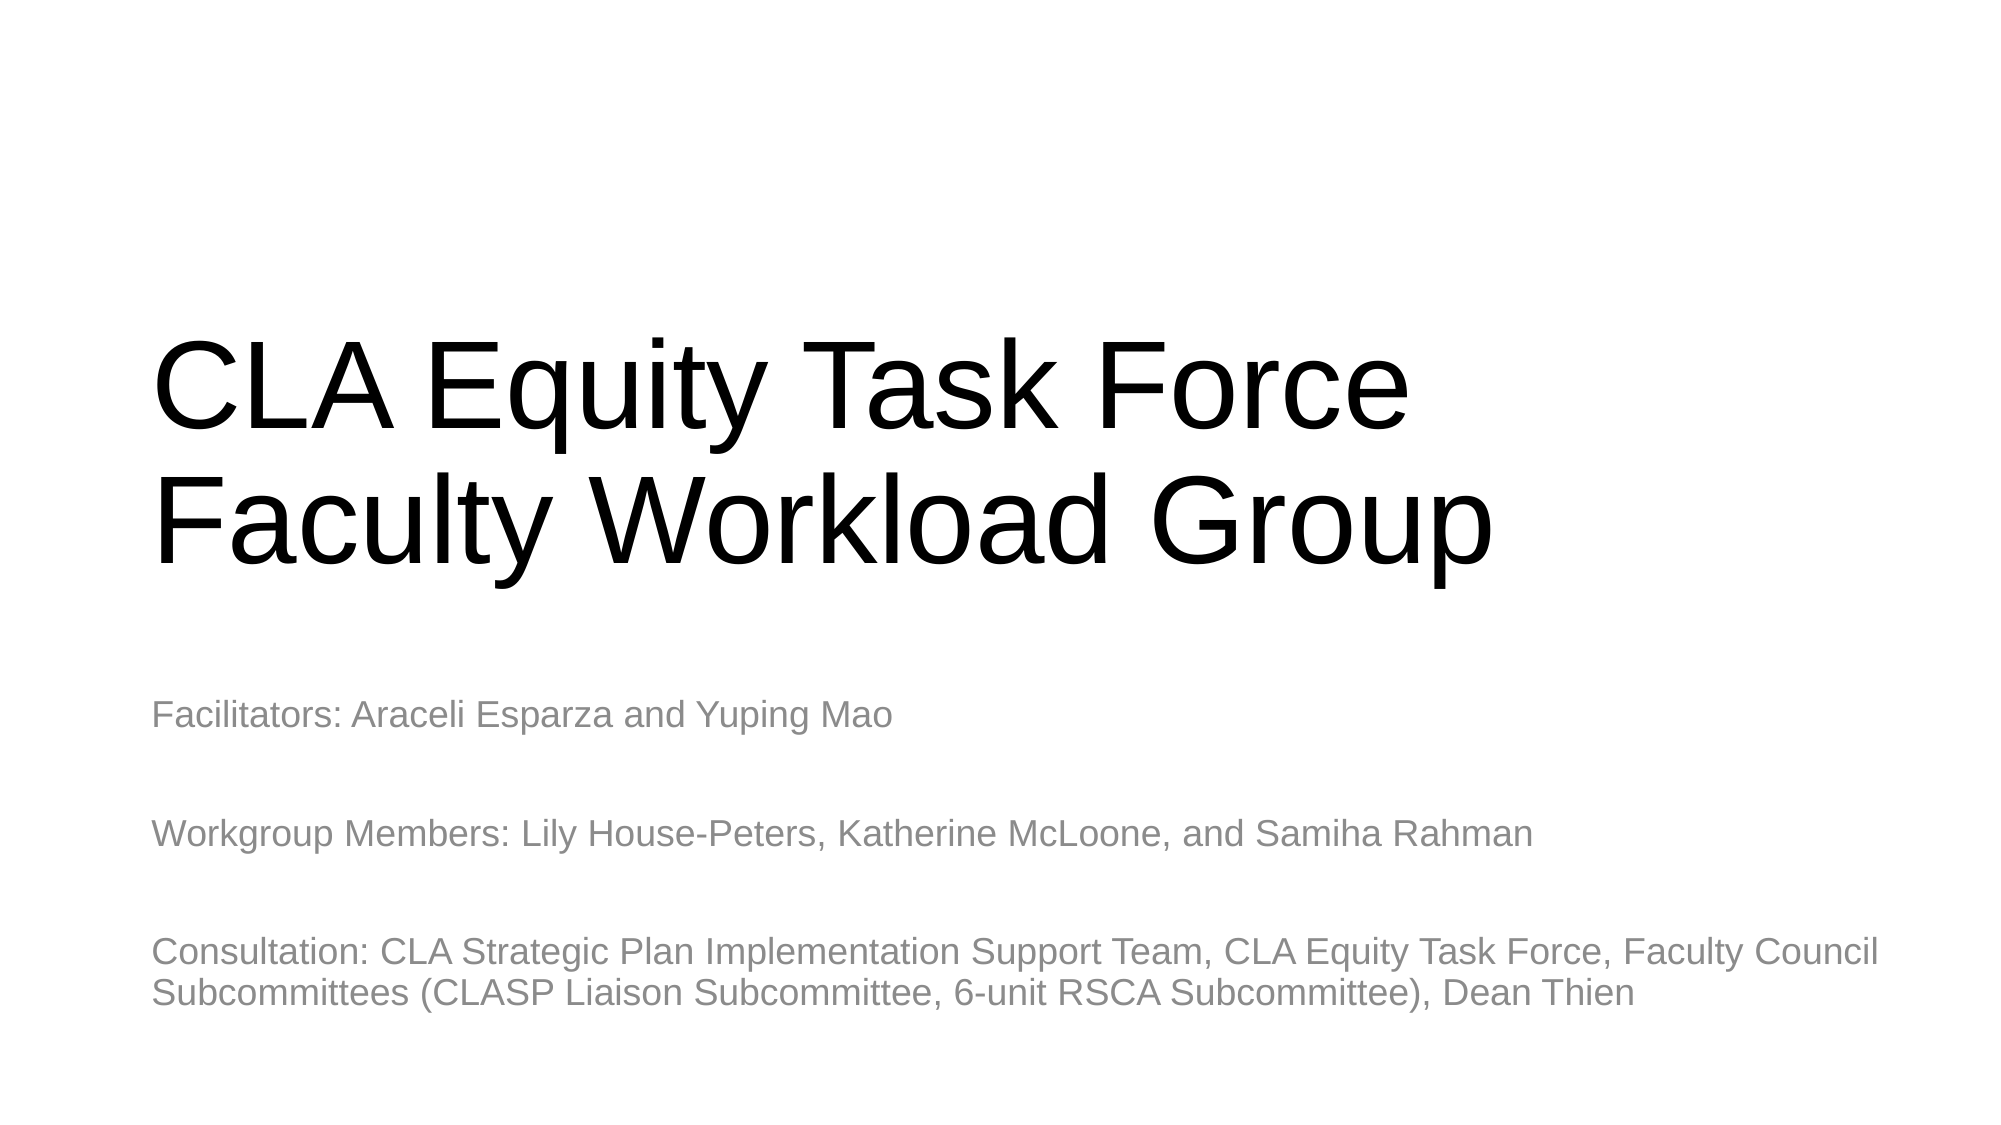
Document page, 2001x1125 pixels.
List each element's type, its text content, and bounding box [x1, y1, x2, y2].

list Facilitators: Araceli Esparza and Yuping Mao Workgroup Members: Lily House-Peters, Katherine McLoone, and Samiha Rahman Consultation: CLA Strategic Plan Implementation Support Team, CLA Equity Task Force, Faculty Council Subcommittees (CLASP Liaison Subcommittee, 6-unit RSCA Subcommittee), Dean Thien [136, 687, 1905, 1027]
title CLA Equity Task Force Faculty Workload Group [136, 280, 1862, 687]
